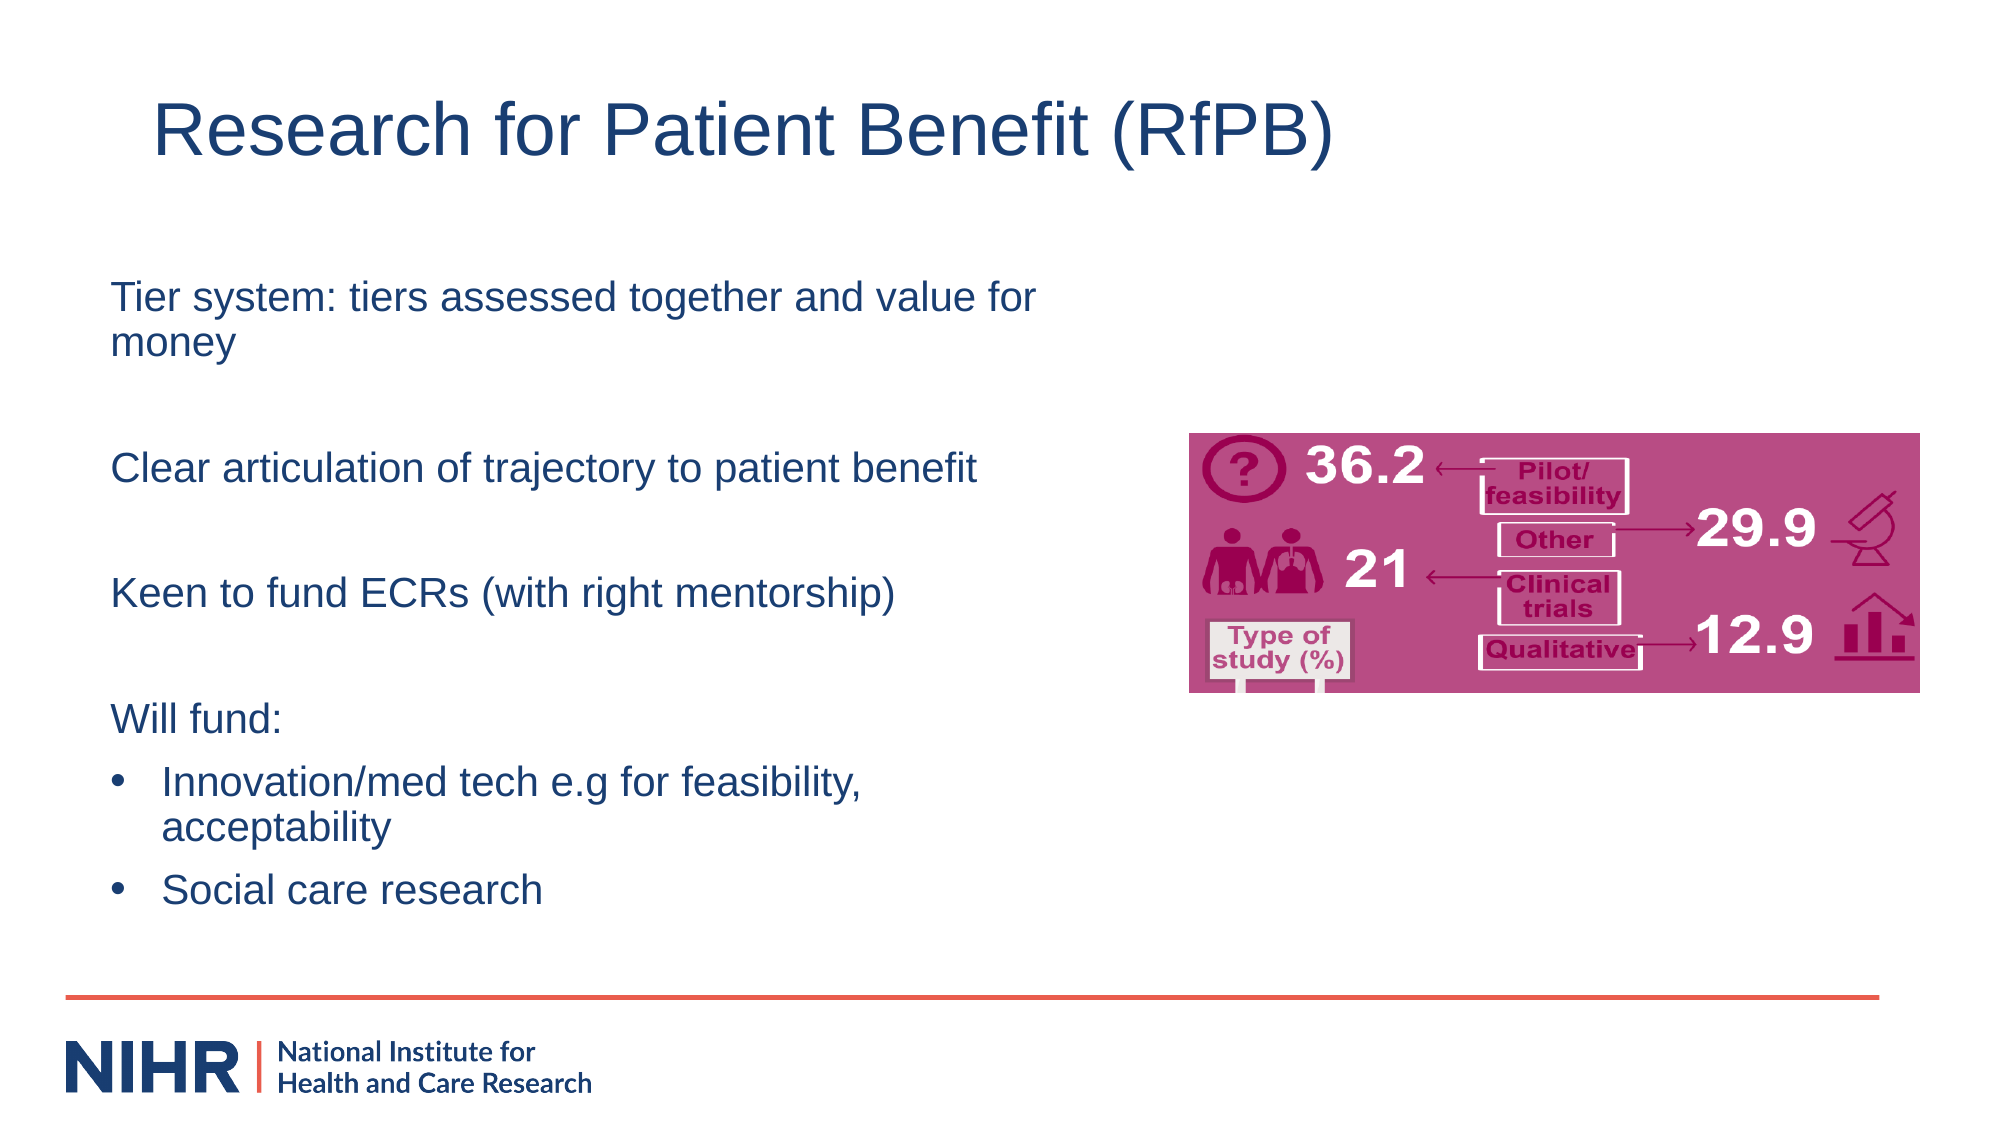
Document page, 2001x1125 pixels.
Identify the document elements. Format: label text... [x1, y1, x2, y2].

picture [66, 1040, 591, 1093]
picture [1189, 432, 1920, 694]
picture [65, 995, 76, 1000]
title Research for Patient Benefit (RfPB) [137, 59, 1863, 202]
list Tier system: tiers assessed together and value for money Clear articulation of trajectory to patient benefit Keen to fund ECRs (with right mentorship) Will fund: Innovation/med tech e.g for feasibility, acceptability Social care research [76, 267, 1114, 1055]
picture [1114, 995, 1880, 1000]
